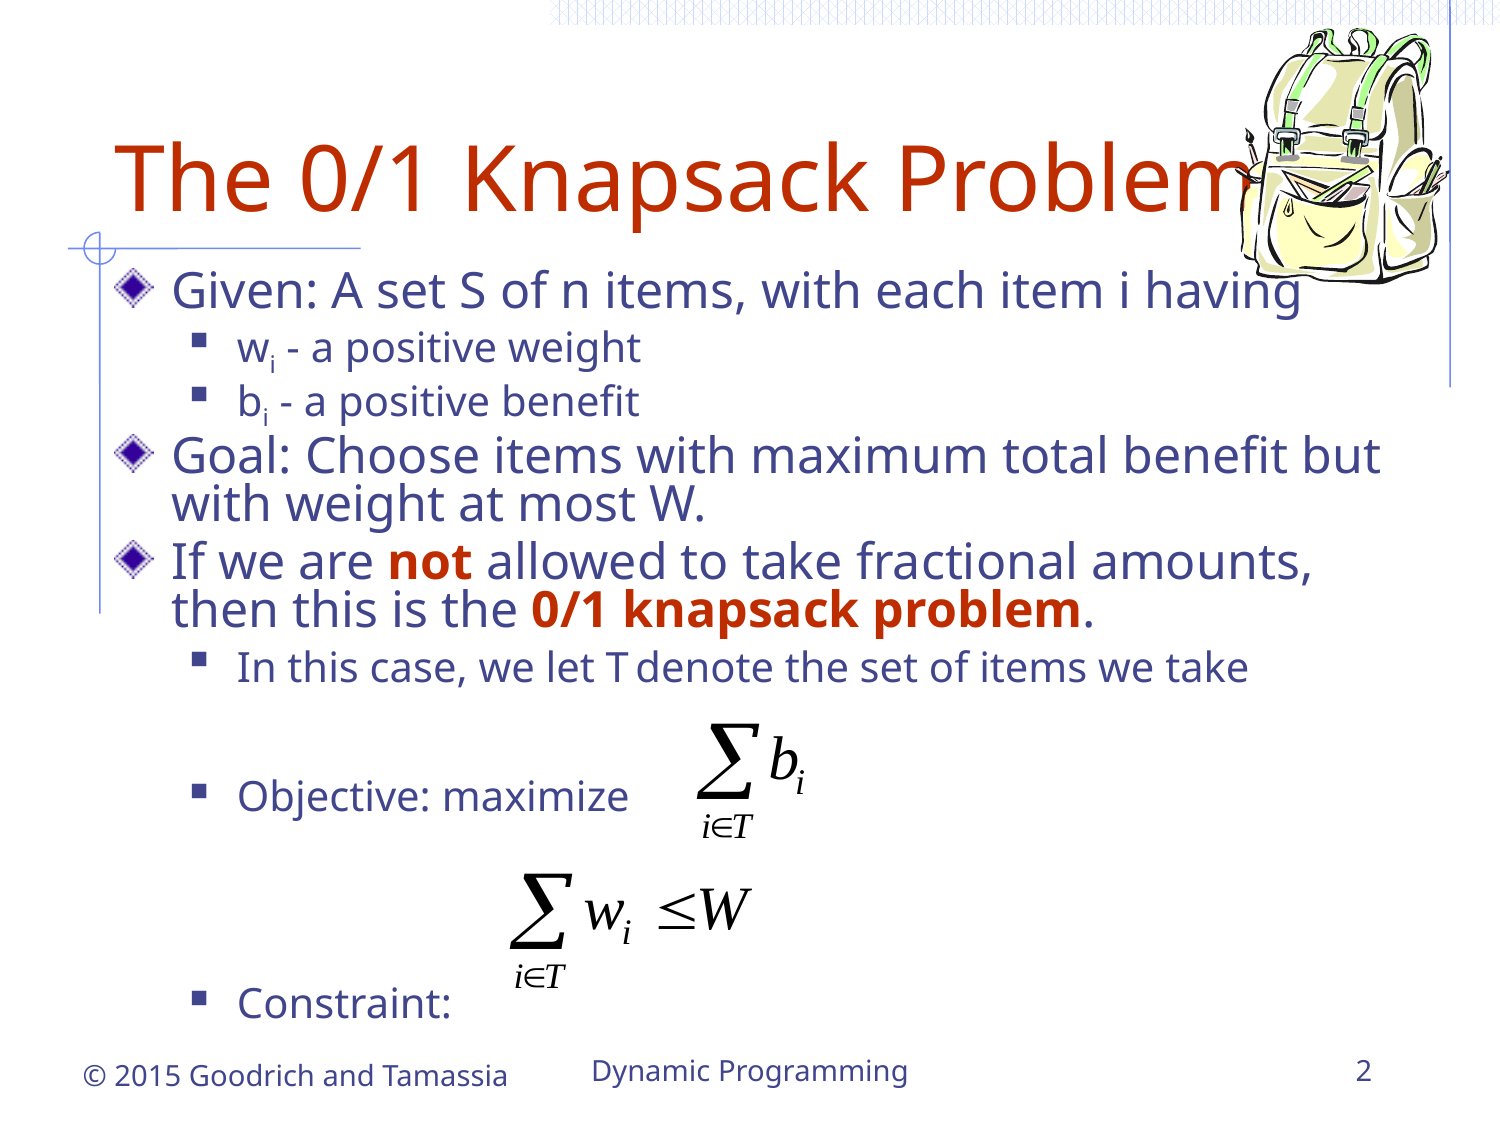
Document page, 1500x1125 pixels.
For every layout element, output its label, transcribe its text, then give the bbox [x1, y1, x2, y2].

footer Dynamic Programming [512, 1024, 988, 1101]
picture [114, 434, 154, 473]
list Given: A set S of n items, with each item i having wi - a positive weight bi - a positive benefit Goal: Choose items with maximum total benefit but with weight at most W. If we are not allowed to take fractional amounts, then this is the 0/1 knapsack problem. In this case, we let T denote the set of items we take Objective: maximize Constraint: [99, 262, 1438, 988]
picture [114, 540, 154, 579]
slide_number 2 [1074, 1024, 1388, 1101]
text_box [687, 712, 822, 852]
title The 0/1 Knapsack Problem [99, 50, 1229, 238]
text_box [499, 862, 769, 1002]
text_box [1234, 24, 1453, 288]
picture [114, 268, 154, 308]
